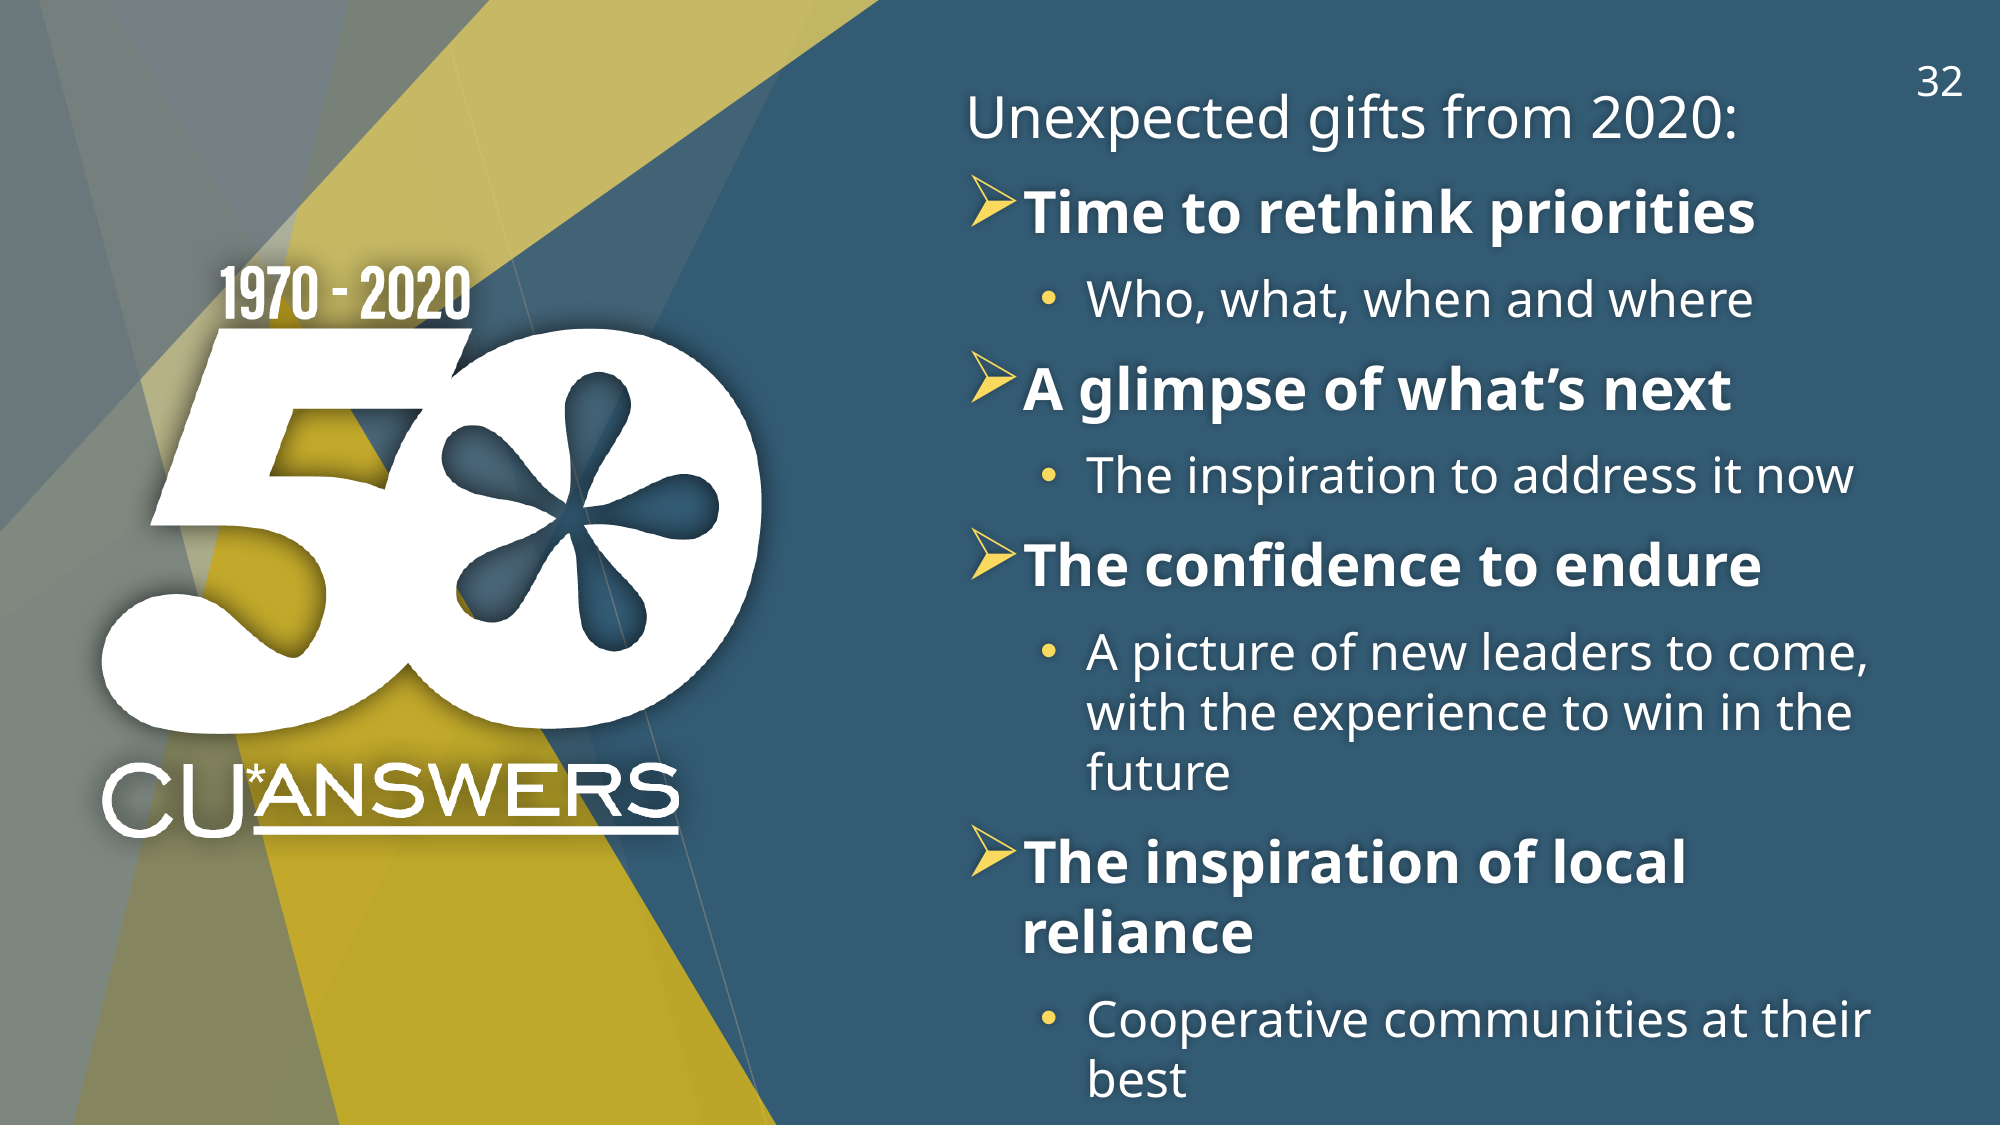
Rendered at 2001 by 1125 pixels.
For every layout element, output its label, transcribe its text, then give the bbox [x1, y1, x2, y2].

slide_number 32 [1805, 33, 1980, 114]
list Unexpected gifts from 2020: Time to rethink priorities Who, what, when and where A glimpse of what’s next The inspiration to address it now The confidence to endure A picture of new leaders to come, with the experience to win in the future The inspiration of local reliance Cooperative communities at their best [950, 73, 1926, 962]
picture [37, 243, 803, 882]
